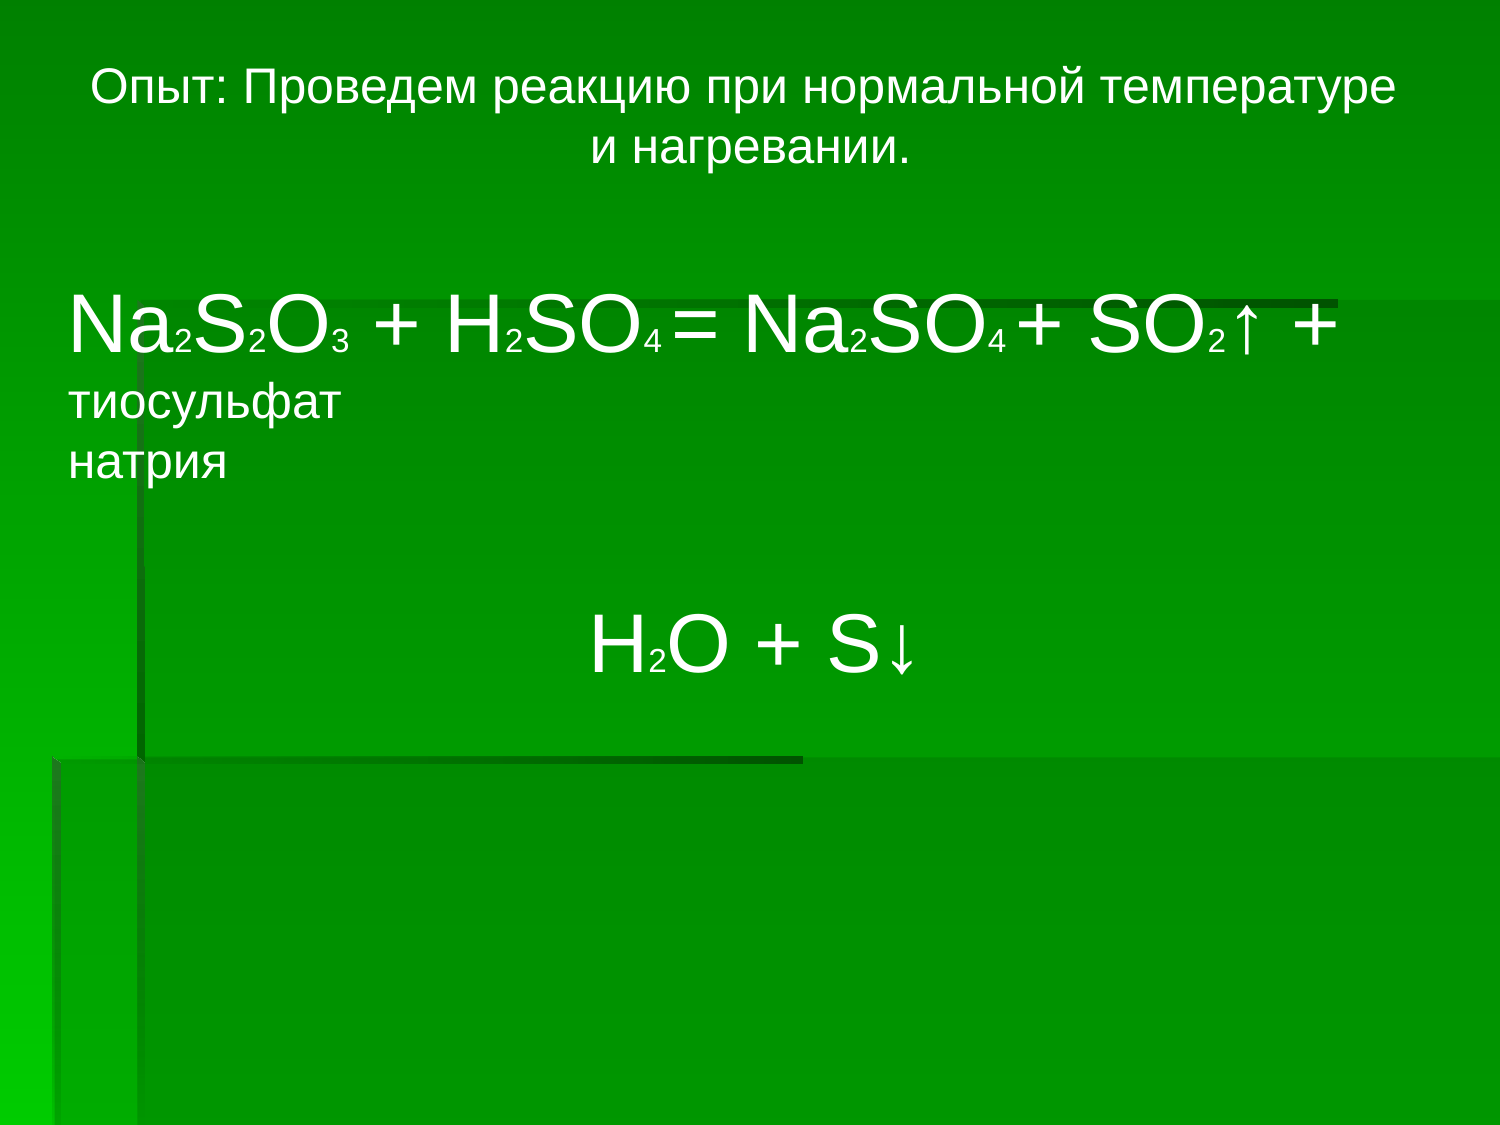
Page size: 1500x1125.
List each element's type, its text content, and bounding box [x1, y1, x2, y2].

text_box Опыт: Проведем реакцию при нормальной температуре и нагревании. [75, 45, 1427, 181]
text_box Na2S2O3 + H2SO4 = Na2SO4 + SO2↑ + тиосульфат натрия H2O + S↓ [53, 261, 1459, 697]
